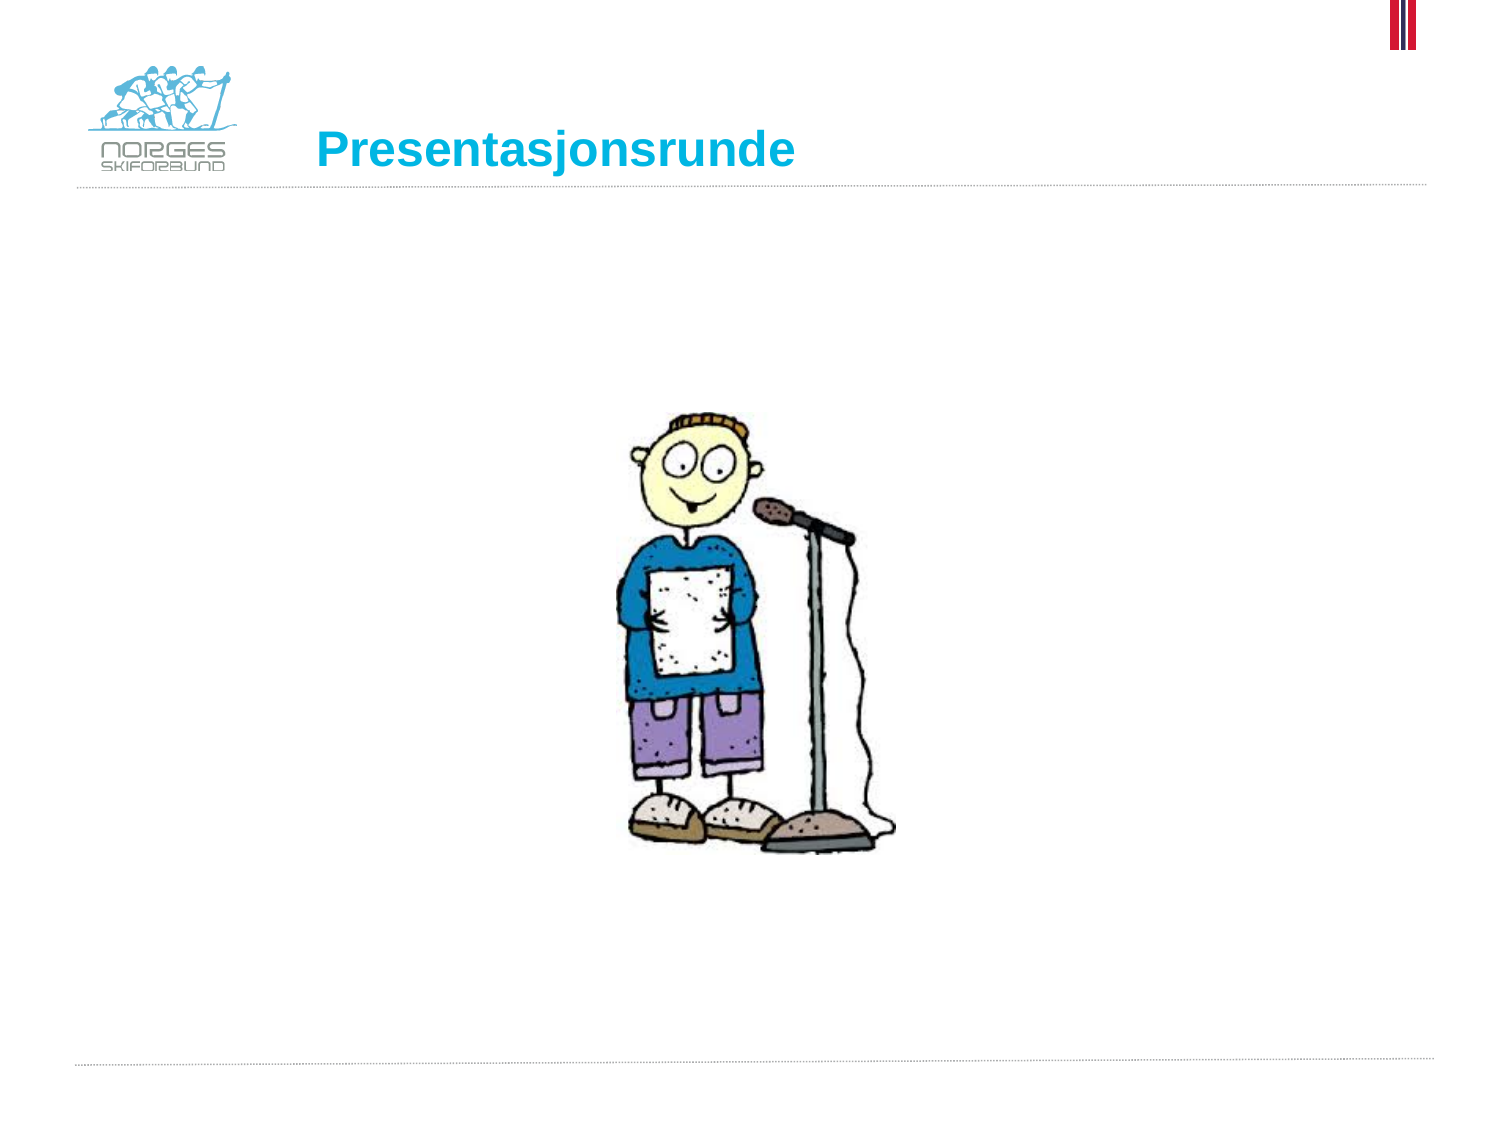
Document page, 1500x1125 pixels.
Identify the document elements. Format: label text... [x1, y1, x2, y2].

picture [88, 66, 237, 171]
picture [1390, 0, 1416, 50]
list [616, 412, 896, 855]
title Presentasjonsrunde [301, 108, 1388, 185]
